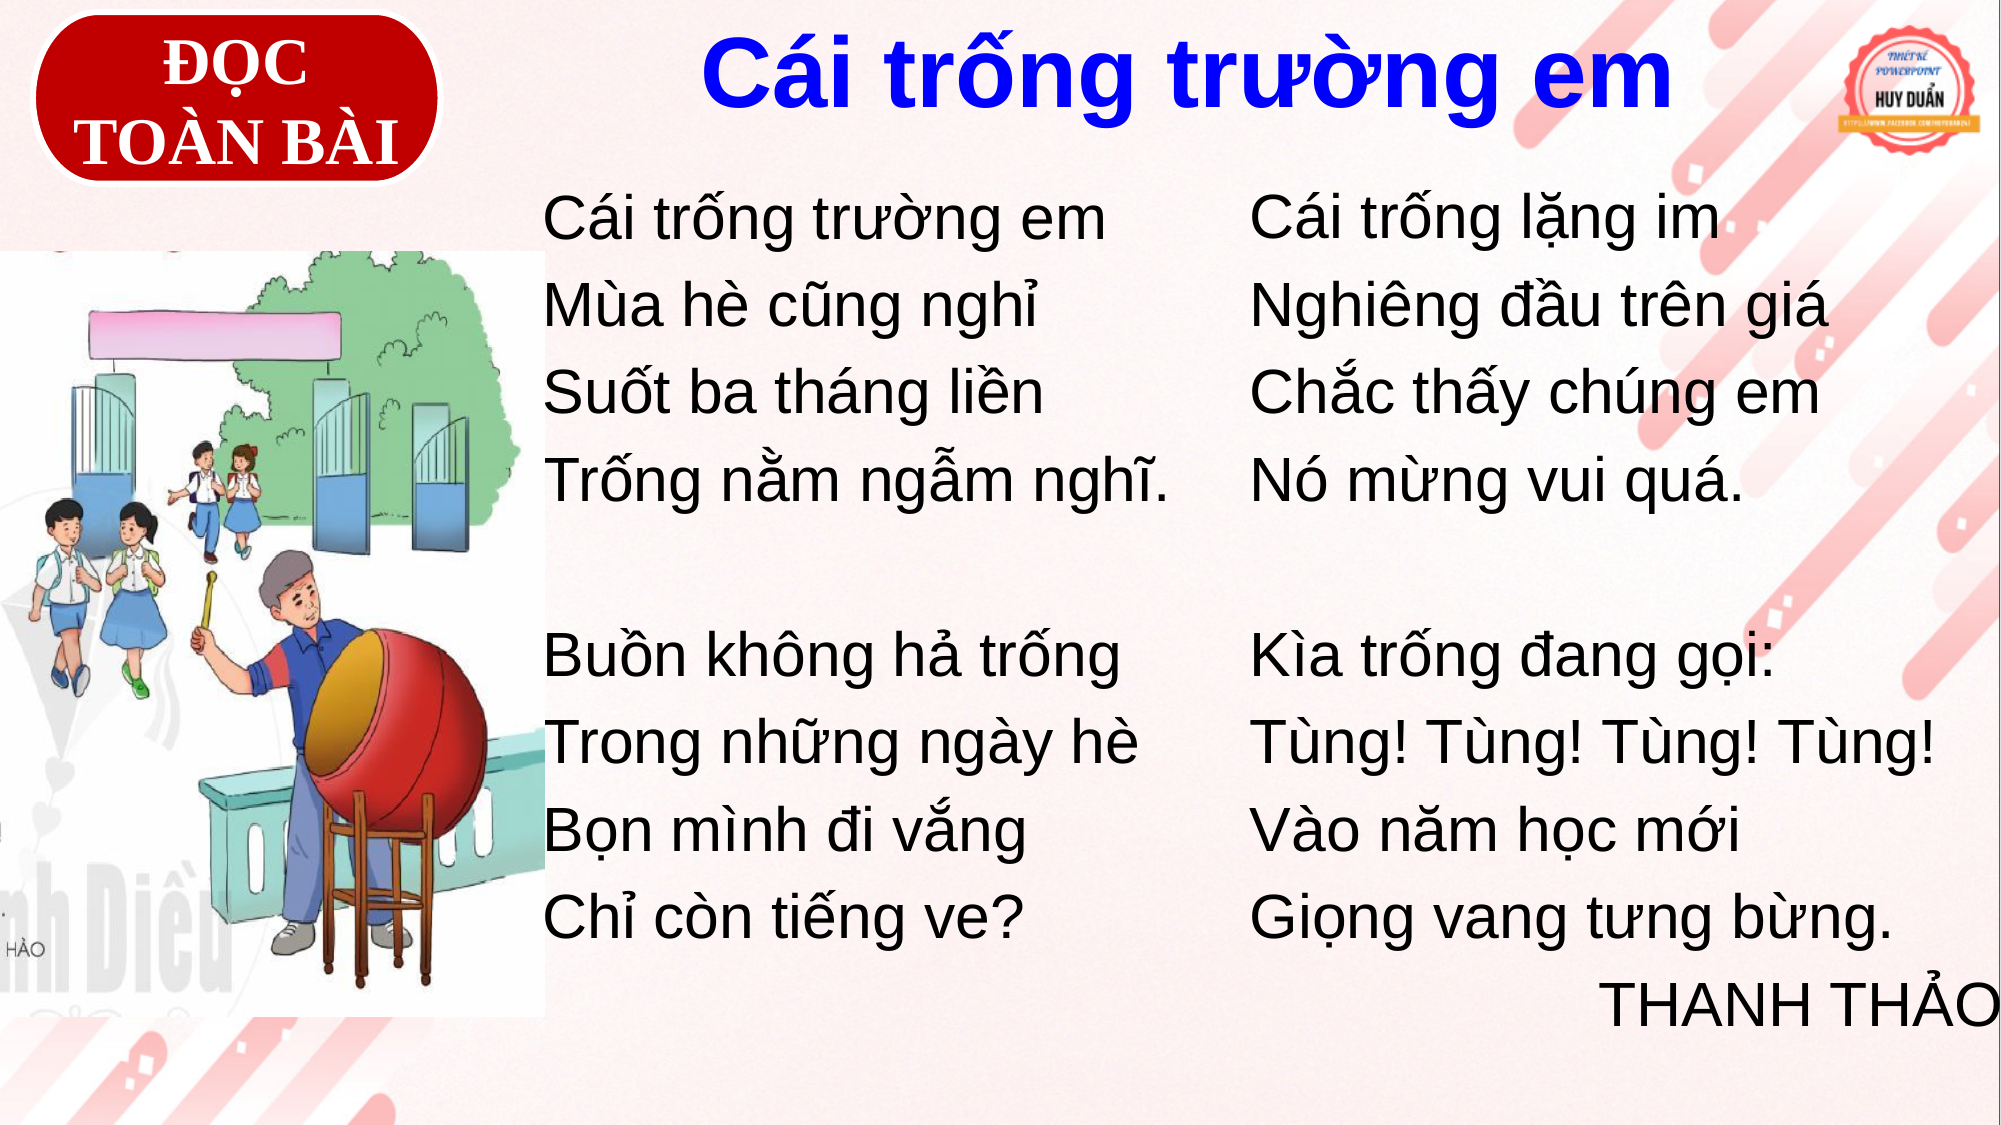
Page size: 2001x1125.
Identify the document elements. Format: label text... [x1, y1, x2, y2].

text_box Cái trống lặng im Nghiêng đầu trên giá Chắc thấy chúng em Nó mừng vui quá. Kìa trống đang gọi: Tùng! Tùng! Tùng! Tùng! Vào năm học mới Giọng vang tưng bừng. THANH THẢO [1235, 169, 2000, 1046]
text_box ĐỌC TOÀN BÀI [30, 9, 443, 186]
text_box Cái trống trường em Mùa hè cũng nghỉ Suốt ba tháng liền Trống nằm ngẫm nghĩ. Buồn không hả trống Trong những ngày hè Bọn mình đi vắng Chỉ còn tiếng ve? [528, 169, 1234, 959]
picture [0, 0, 2001, 1125]
text_box Cái trống trường em [669, 0, 1707, 135]
